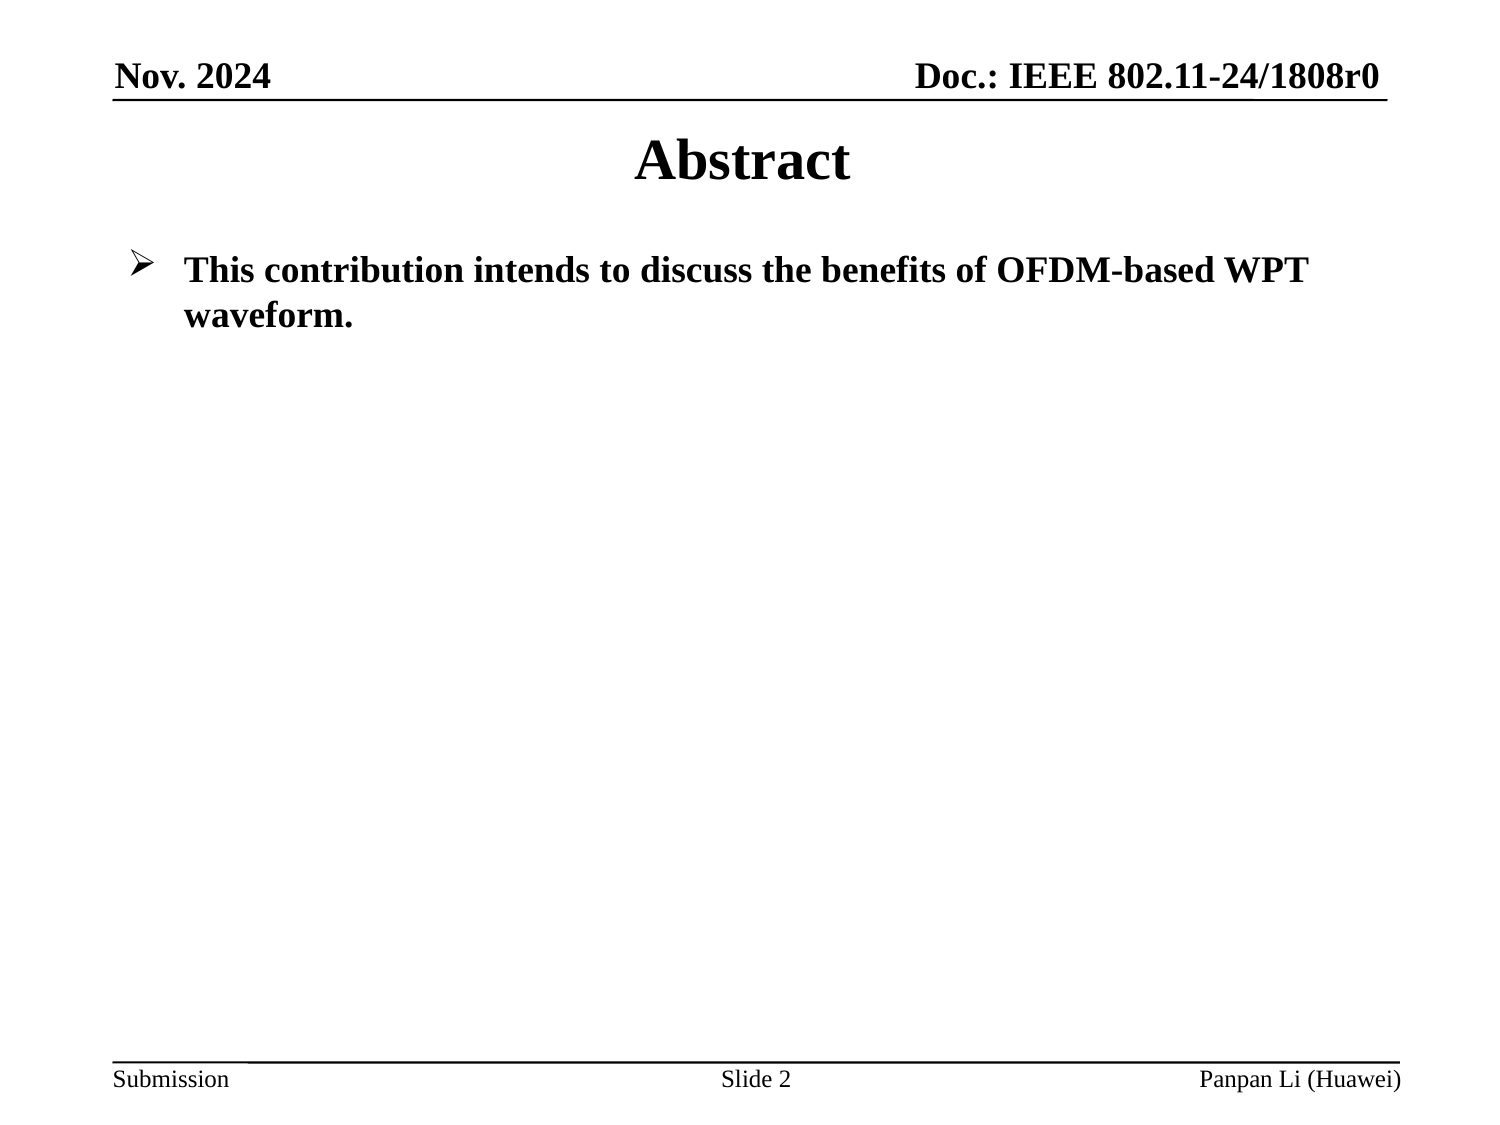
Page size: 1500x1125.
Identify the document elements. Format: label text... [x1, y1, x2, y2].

slide_number Slide 2 [712, 1061, 800, 1093]
footer Panpan Li (Huawei) [949, 1061, 1402, 1093]
list This contribution intends to discuss the benefits of OFDM-based WPT waveform. [112, 237, 1388, 1001]
title Abstract [112, 112, 1388, 201]
